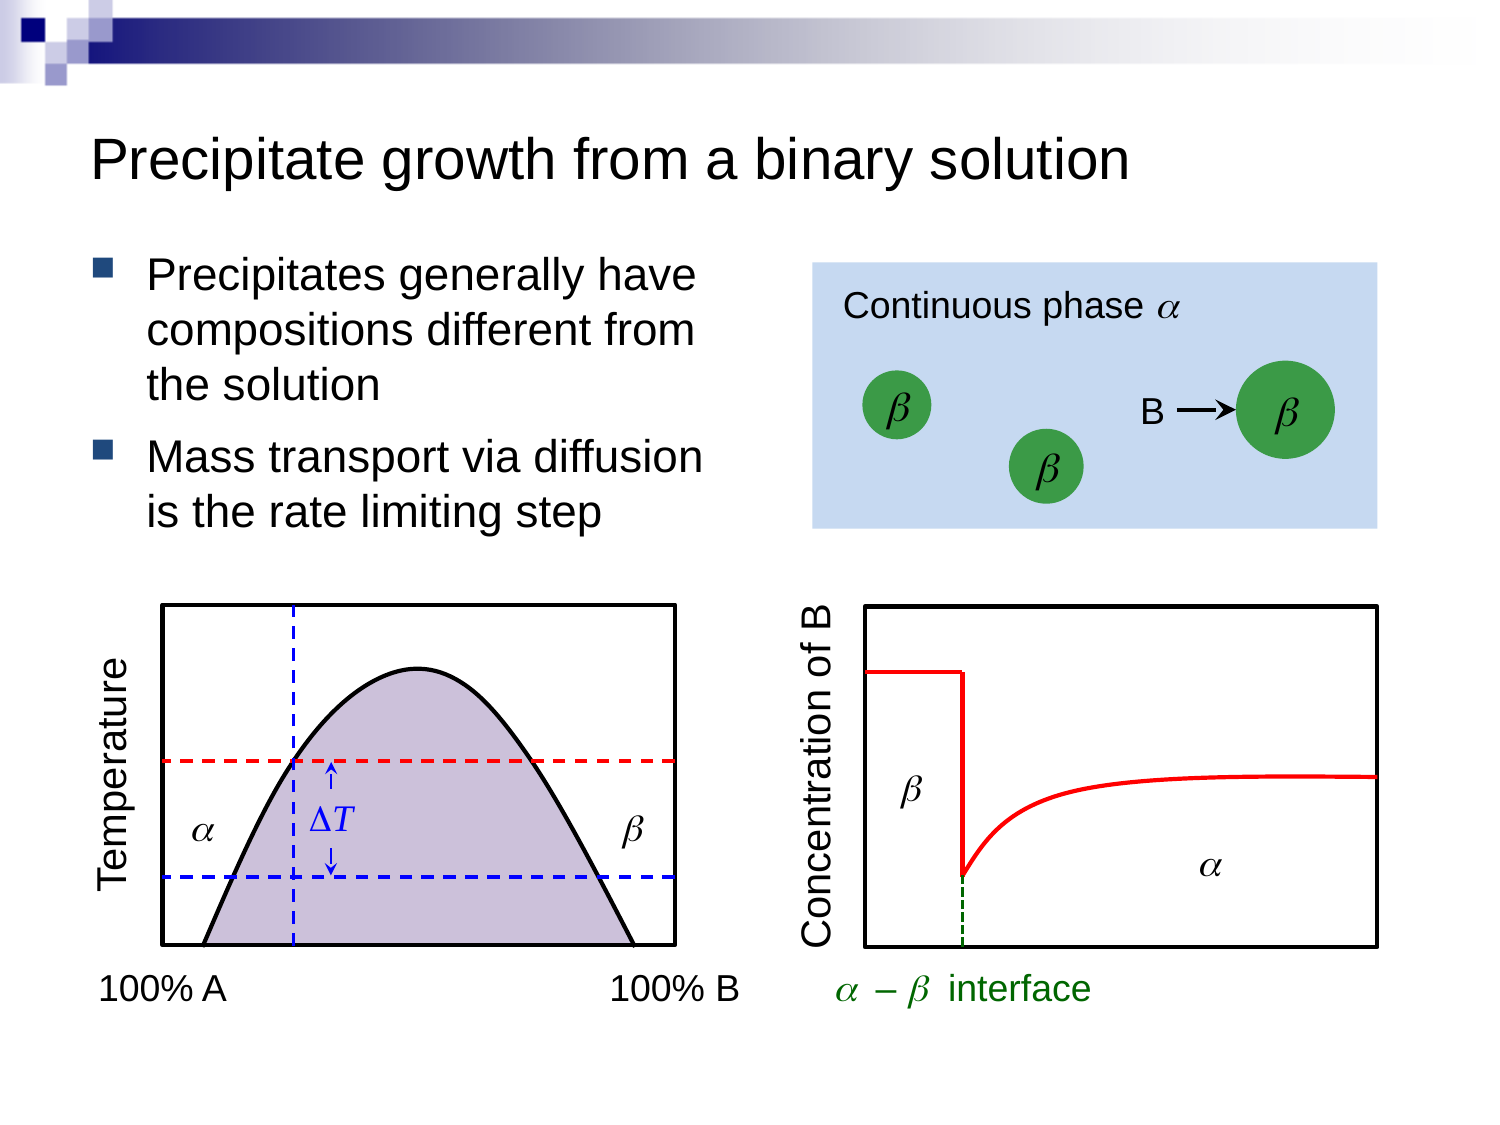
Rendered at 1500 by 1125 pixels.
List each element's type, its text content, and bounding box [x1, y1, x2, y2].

text_box Temperature [76, 642, 142, 908]
text_box [162, 604, 293, 760]
text_box b [862, 370, 932, 440]
text_box [298, 767, 675, 876]
text_box Concentration of B [781, 589, 846, 965]
text_box [965, 778, 1378, 948]
text_box 100% B [594, 956, 756, 1017]
text_box 100% A [83, 956, 242, 1017]
text_box B [1125, 379, 1180, 440]
text_box [162, 884, 289, 946]
text_box [966, 776, 1378, 875]
picture [0, 0, 1500, 1125]
text_box [162, 768, 289, 876]
text_box DT [298, 786, 368, 847]
text_box [295, 604, 675, 760]
title Precipitate growth from a binary solution [74, 74, 1413, 238]
text_box a – b interface [816, 956, 1108, 1017]
text_box [298, 883, 675, 946]
text_box [864, 678, 958, 948]
text_box b [884, 756, 935, 817]
list Precipitates generally have compositions different from the solution Mass transport via diffusion is the rate limiting step [74, 238, 738, 1026]
text_box b [1235, 360, 1335, 459]
text_box [812, 262, 1378, 529]
text_box a [174, 796, 228, 857]
text_box b [606, 796, 657, 857]
text_box b [1008, 428, 1084, 504]
text_box a [1182, 831, 1236, 892]
text_box Continuous phase a [821, 273, 1200, 334]
text_box [864, 606, 1378, 868]
